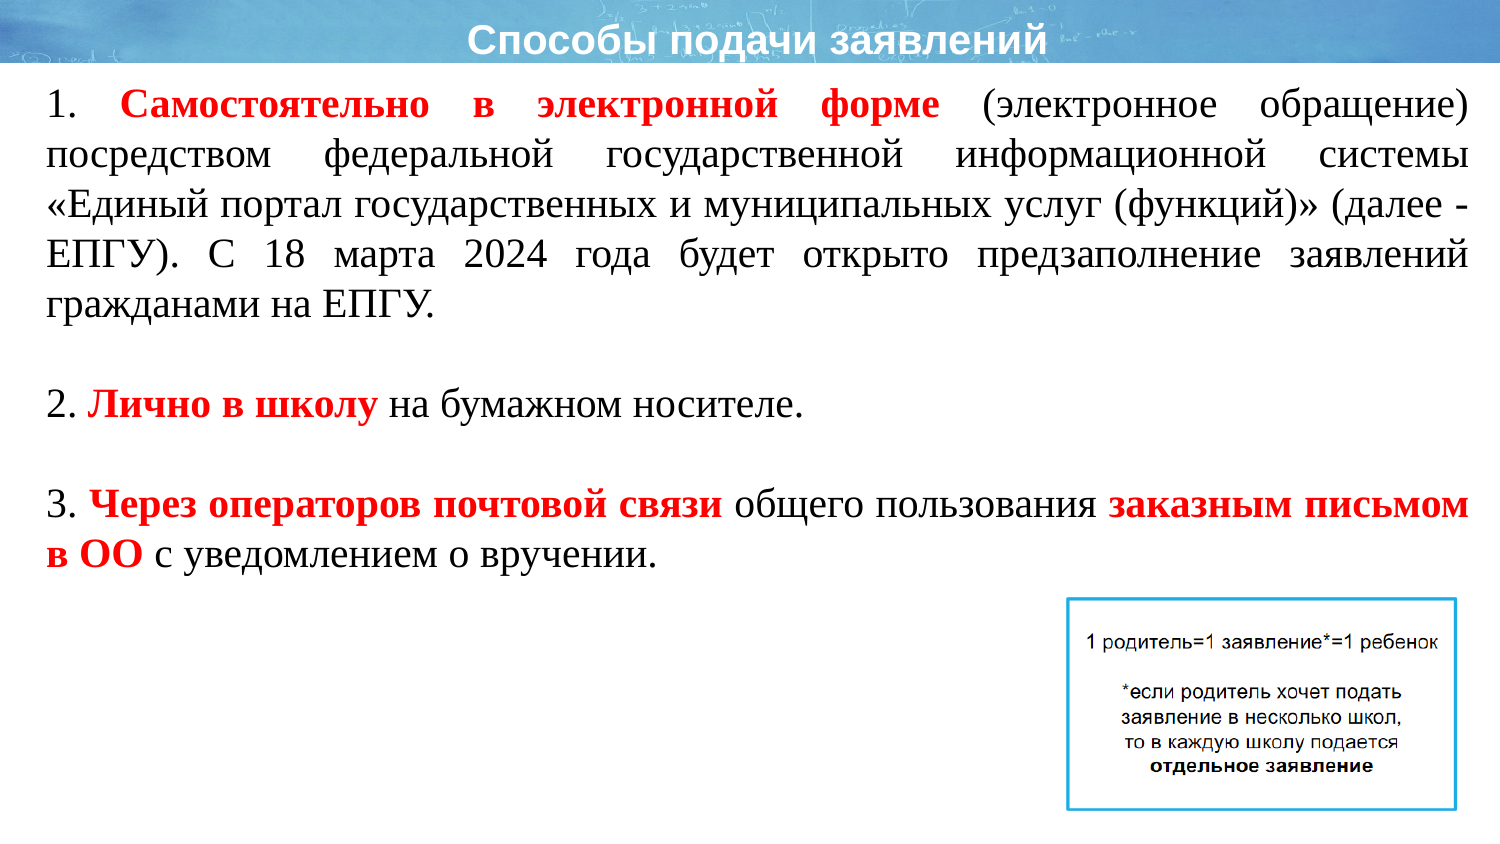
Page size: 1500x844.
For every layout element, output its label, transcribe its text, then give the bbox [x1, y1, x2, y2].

picture [1056, 586, 1466, 825]
picture [0, 0, 1500, 64]
text_box 1. Самостоятельно в электронной форме (электронное обращение) посредством федеральной государственной информационной системы «Единый портал государственных и муниципальных услуг (функций)» (далее - ЕПГУ). С 18 марта 2024 года будет открыто предзаполнение заявлений гражданами на ЕПГУ. 2. Лично в школу на бумажном носителе. 3. Через операторов почтовой связи общего пользования заказным письмом в ОО с уведомлением о вручении. [31, 73, 1484, 584]
